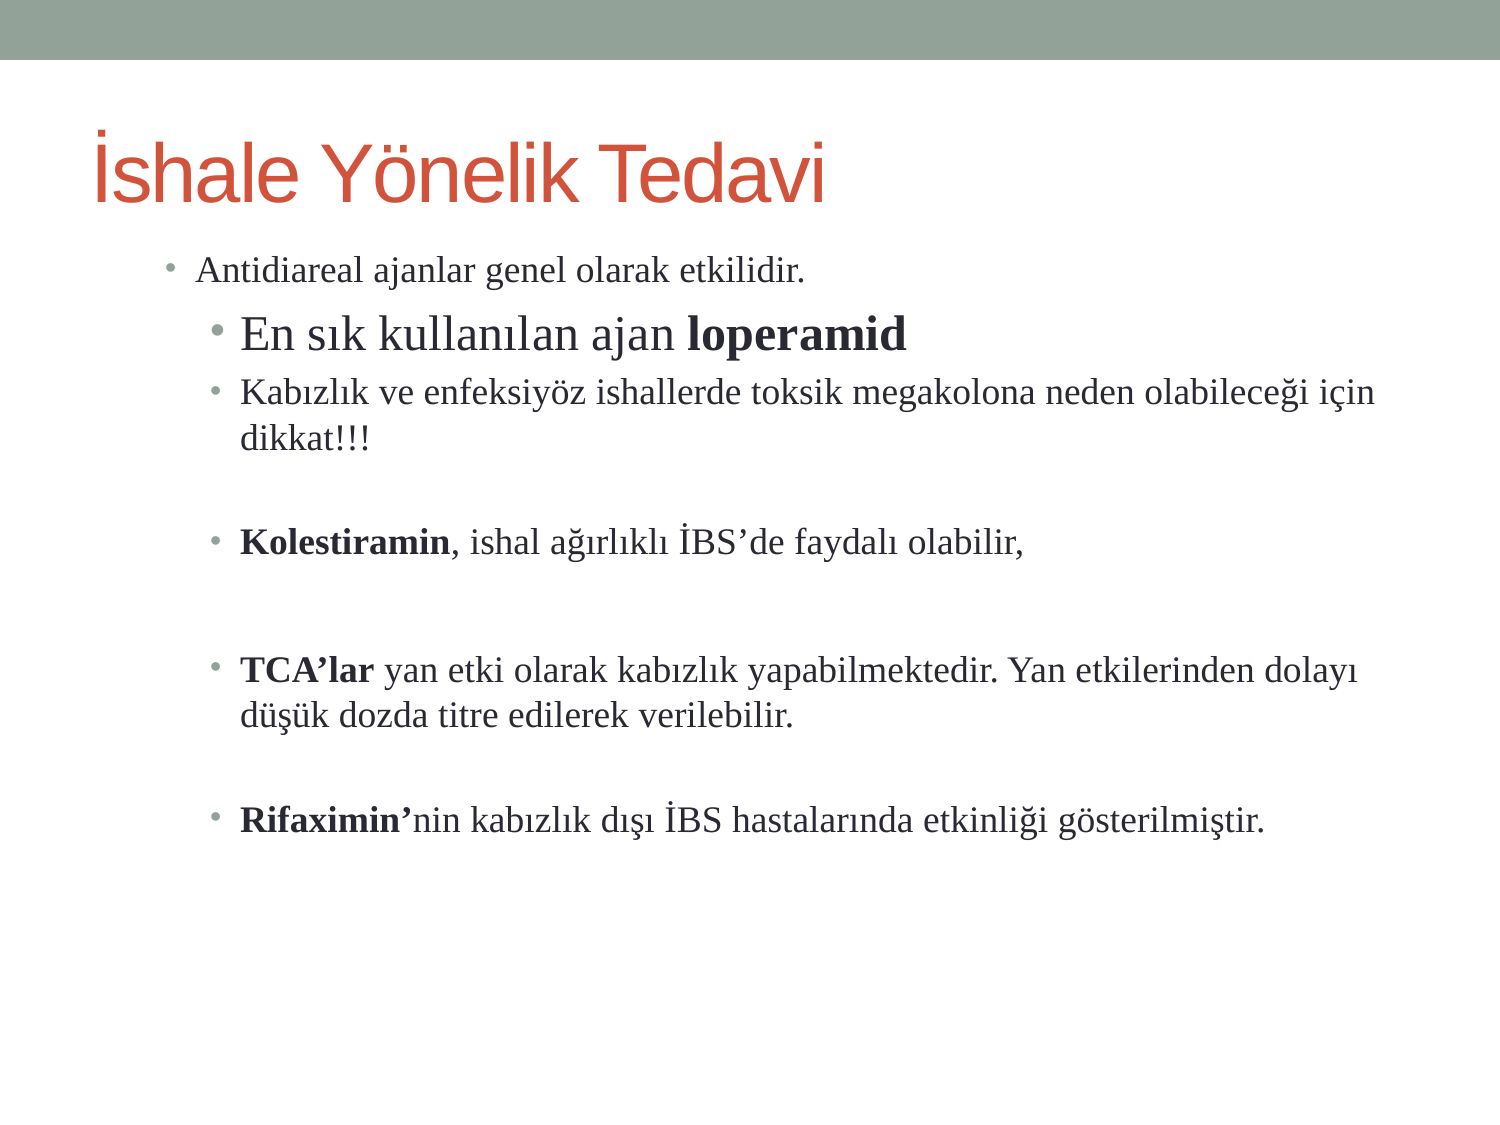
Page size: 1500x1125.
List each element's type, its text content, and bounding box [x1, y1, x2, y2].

title İshale Yönelik Tedavi [75, 87, 1425, 250]
list Antidiareal ajanlar genel olarak etkilidir. En sık kullanılan ajan loperamid Kabızlık ve enfeksiyöz ishallerde toksik megakolona neden olabileceği için dikkat!!! Kolestiramin, ishal ağırlıklı İBS’de faydalı olabilir, TCA’lar yan etki olarak kabızlık yapabilmektedir. Yan etkilerinden dolayı düşük dozda titre edilerek verilebilir. Rifaximin’nin kabızlık dışı İBS hastalarında etkinliği gösterilmiştir. [150, 237, 1425, 1068]
